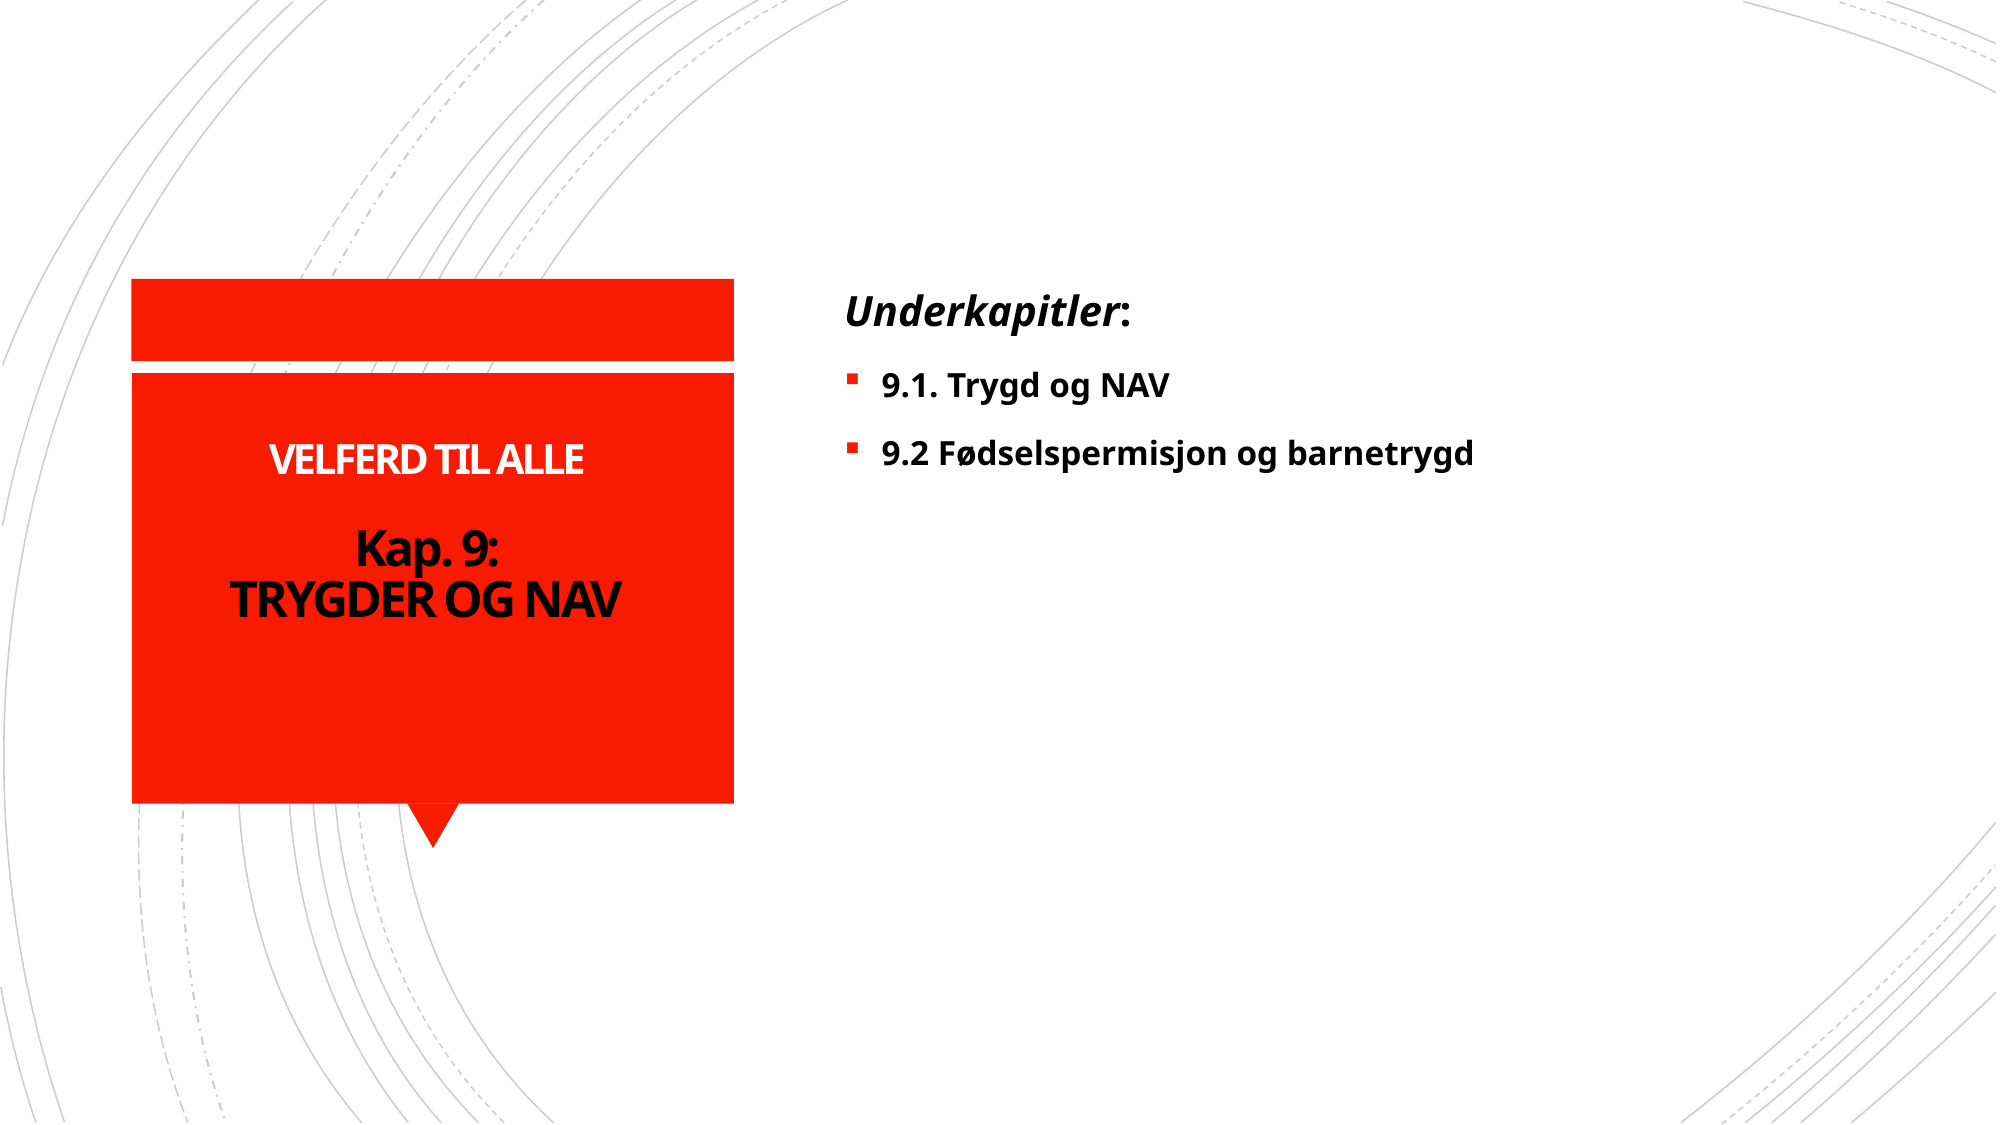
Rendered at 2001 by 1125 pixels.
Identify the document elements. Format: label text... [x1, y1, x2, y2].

list Underkapitler: 9.1. Trygd og NAV 9.2 Fødselspermisjon og barnetrygd [829, 208, 1923, 539]
title VELFERD TIL ALLE Kap. 9: TRYGDER OG NAV [145, 279, 720, 789]
